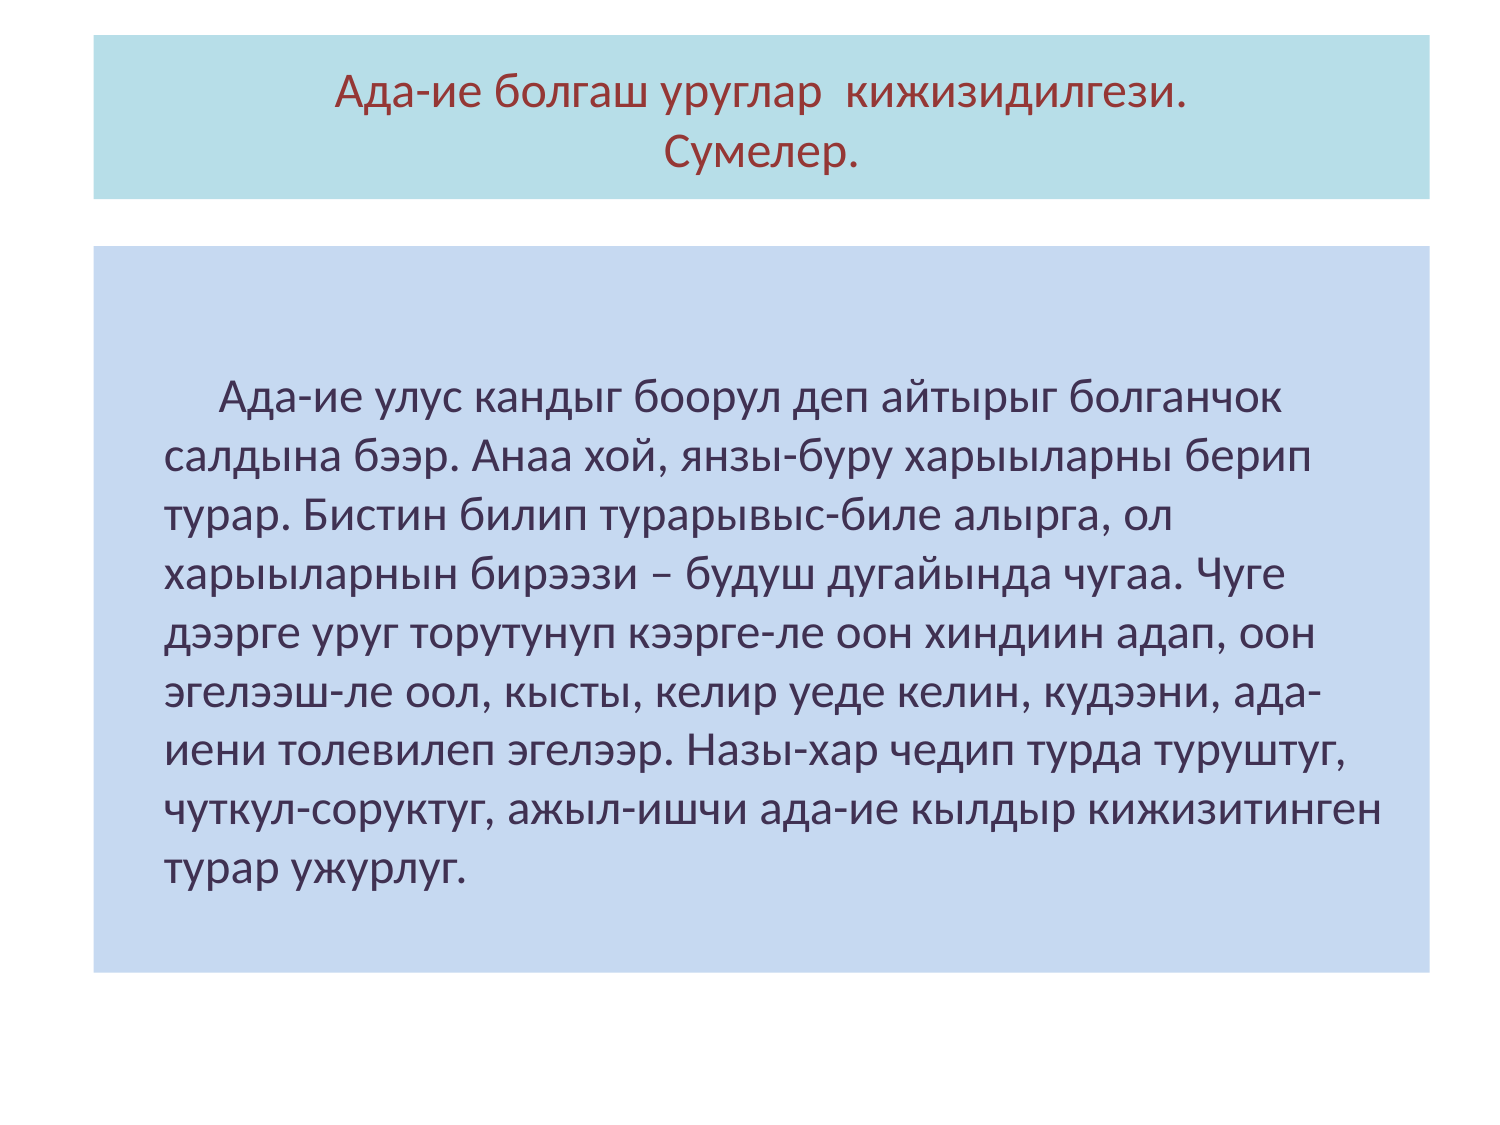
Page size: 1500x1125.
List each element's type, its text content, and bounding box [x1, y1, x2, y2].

title Ада-ие болгаш уруглар кижизидилгези. Сумелер. [93, 35, 1430, 200]
list Ада-ие улус кандыг боорул деп айтырыг болганчок салдына бээр. Анаа хой, янзы-буру харыыларны берип турар. Бистин билип турарывыс-биле алырга, ол харыыларнын бирээзи – будуш дугайында чугаа. Чуге дээрге уруг торутунуп кээрге-ле оон хиндиин адап, оон эгелээш-ле оол, кысты, келир уеде келин, кудээни, ада-иени толевилеп эгелээр. Назы-хар чедип турда туруштуг, чуткул-соруктуг, ажыл-ишчи ада-ие кылдыр кижизитинген турар ужурлуг. [93, 246, 1430, 973]
